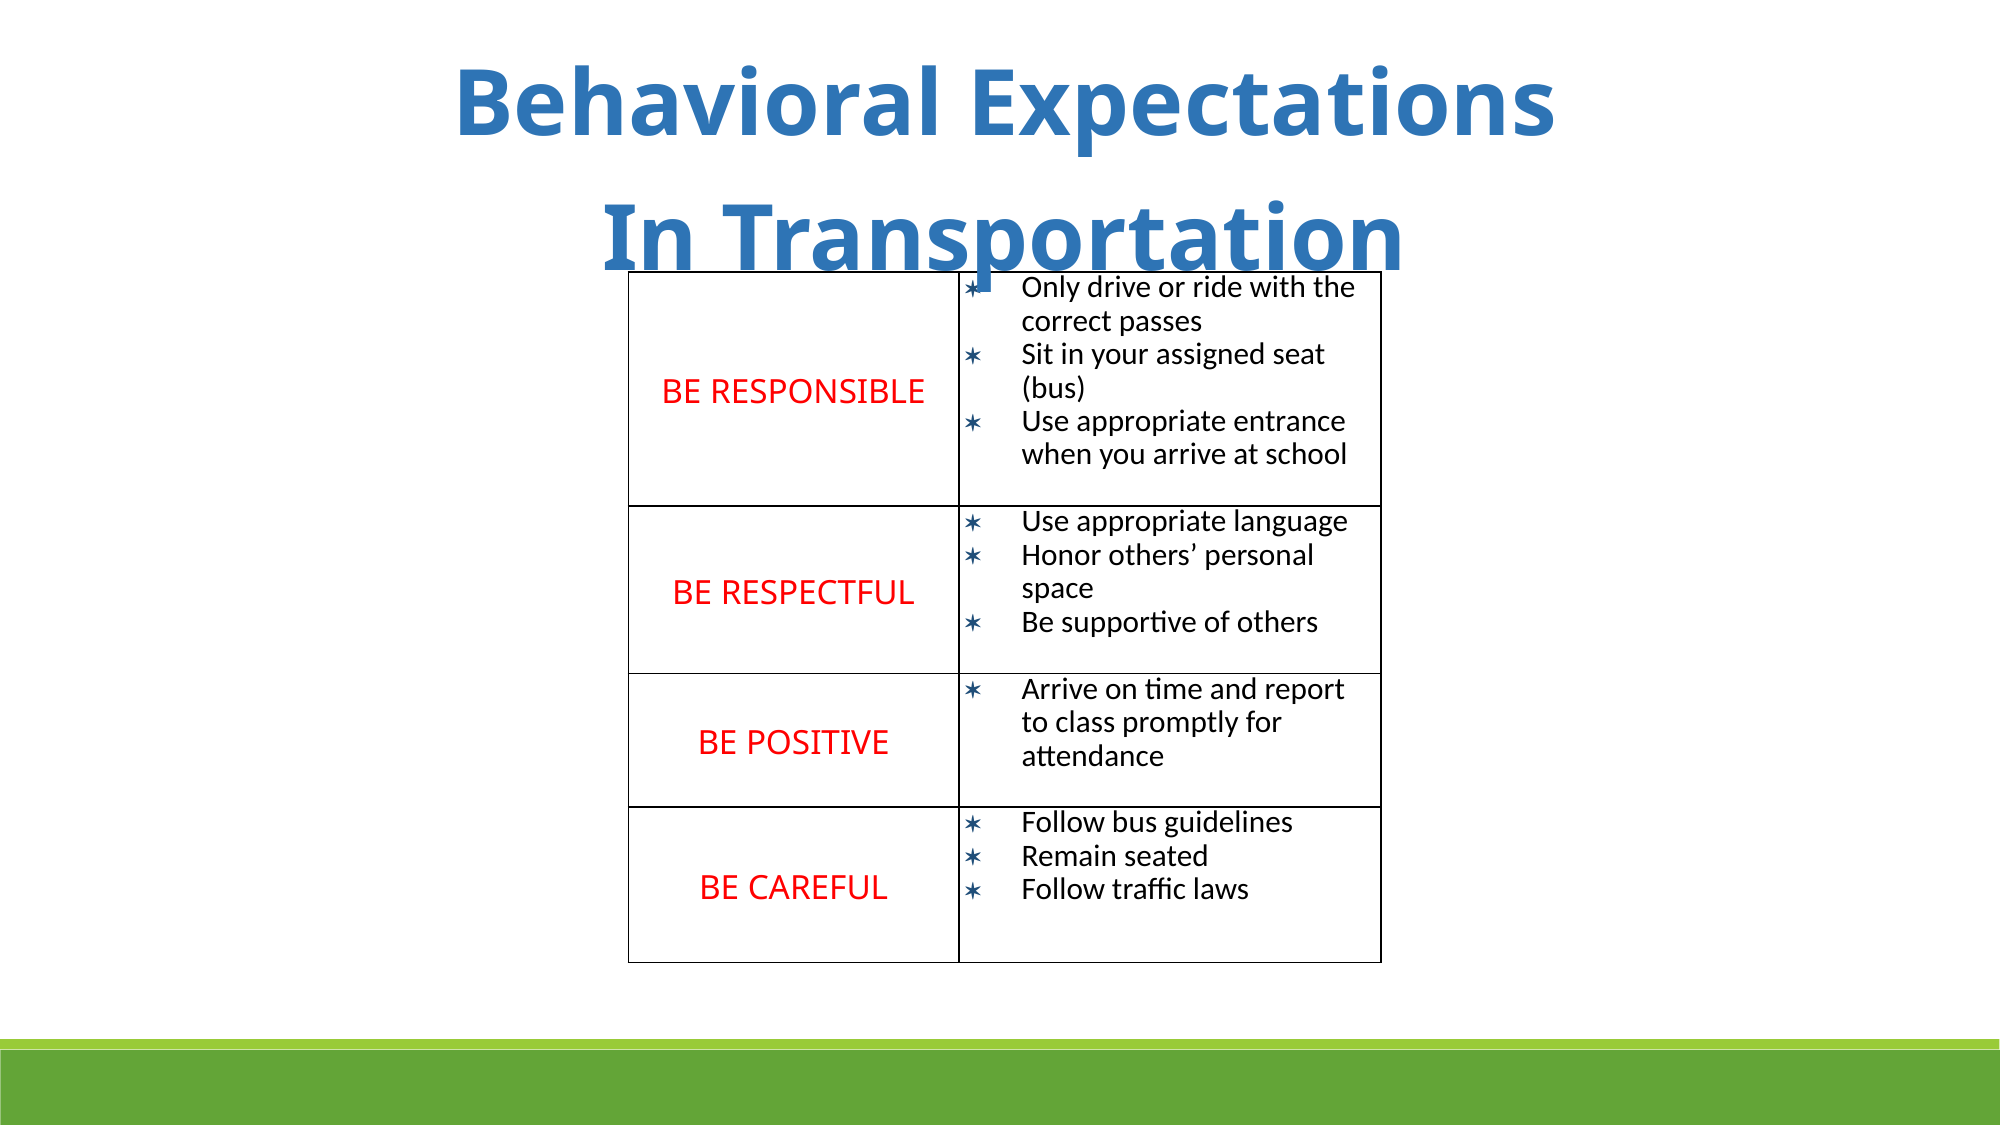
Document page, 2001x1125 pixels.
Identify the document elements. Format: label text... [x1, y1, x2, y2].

table_cell BE CAREFUL [629, 808, 958, 962]
table_cell Arrive on time and report to class promptly for attendance [960, 674, 1380, 806]
table_cell Use appropriate language Honor others’ personal space Be supportive of others [960, 507, 1380, 673]
table_cell BE POSITIVE [629, 674, 958, 806]
table_cell Follow bus guidelines Remain seated Follow traffic laws [960, 808, 1380, 962]
table_header Only drive or ride with the correct passes Sit in your assigned seat (bus) Use appropriate entrance when you arrive at school [960, 296, 1380, 505]
table_header BE RESPONSIBLE [629, 296, 958, 505]
text_box Behavioral Expectations In Transportation [231, 29, 1779, 296]
table_cell BE RESPECTFUL [629, 507, 958, 673]
